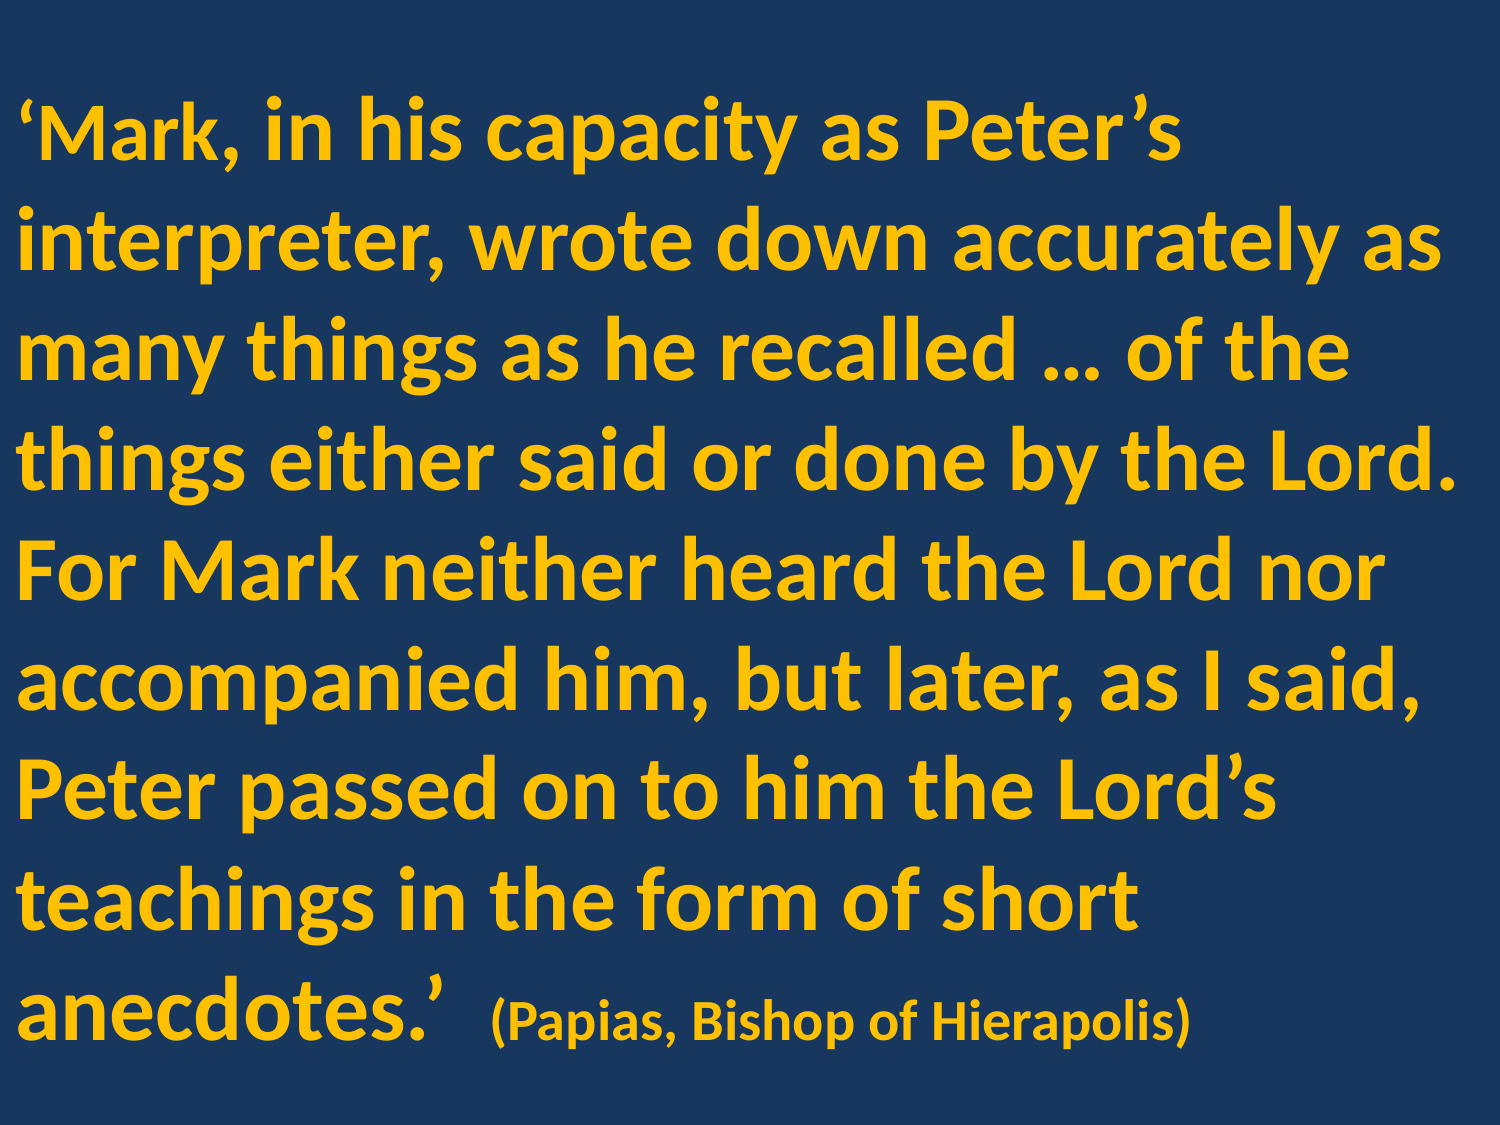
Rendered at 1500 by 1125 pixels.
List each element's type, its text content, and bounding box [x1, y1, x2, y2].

text_box ‘Mark, in his capacity as Peter’s interpreter, wrote down accurately as many things as he recalled … of the things either said or done by the Lord. For Mark neither heard the Lord nor accompanied him, but later, as I said, Peter passed on to him the Lord’s teachings in the form of short anecdotes.’ (Papias, Bishop of Hierapolis) [0, 61, 1500, 1066]
